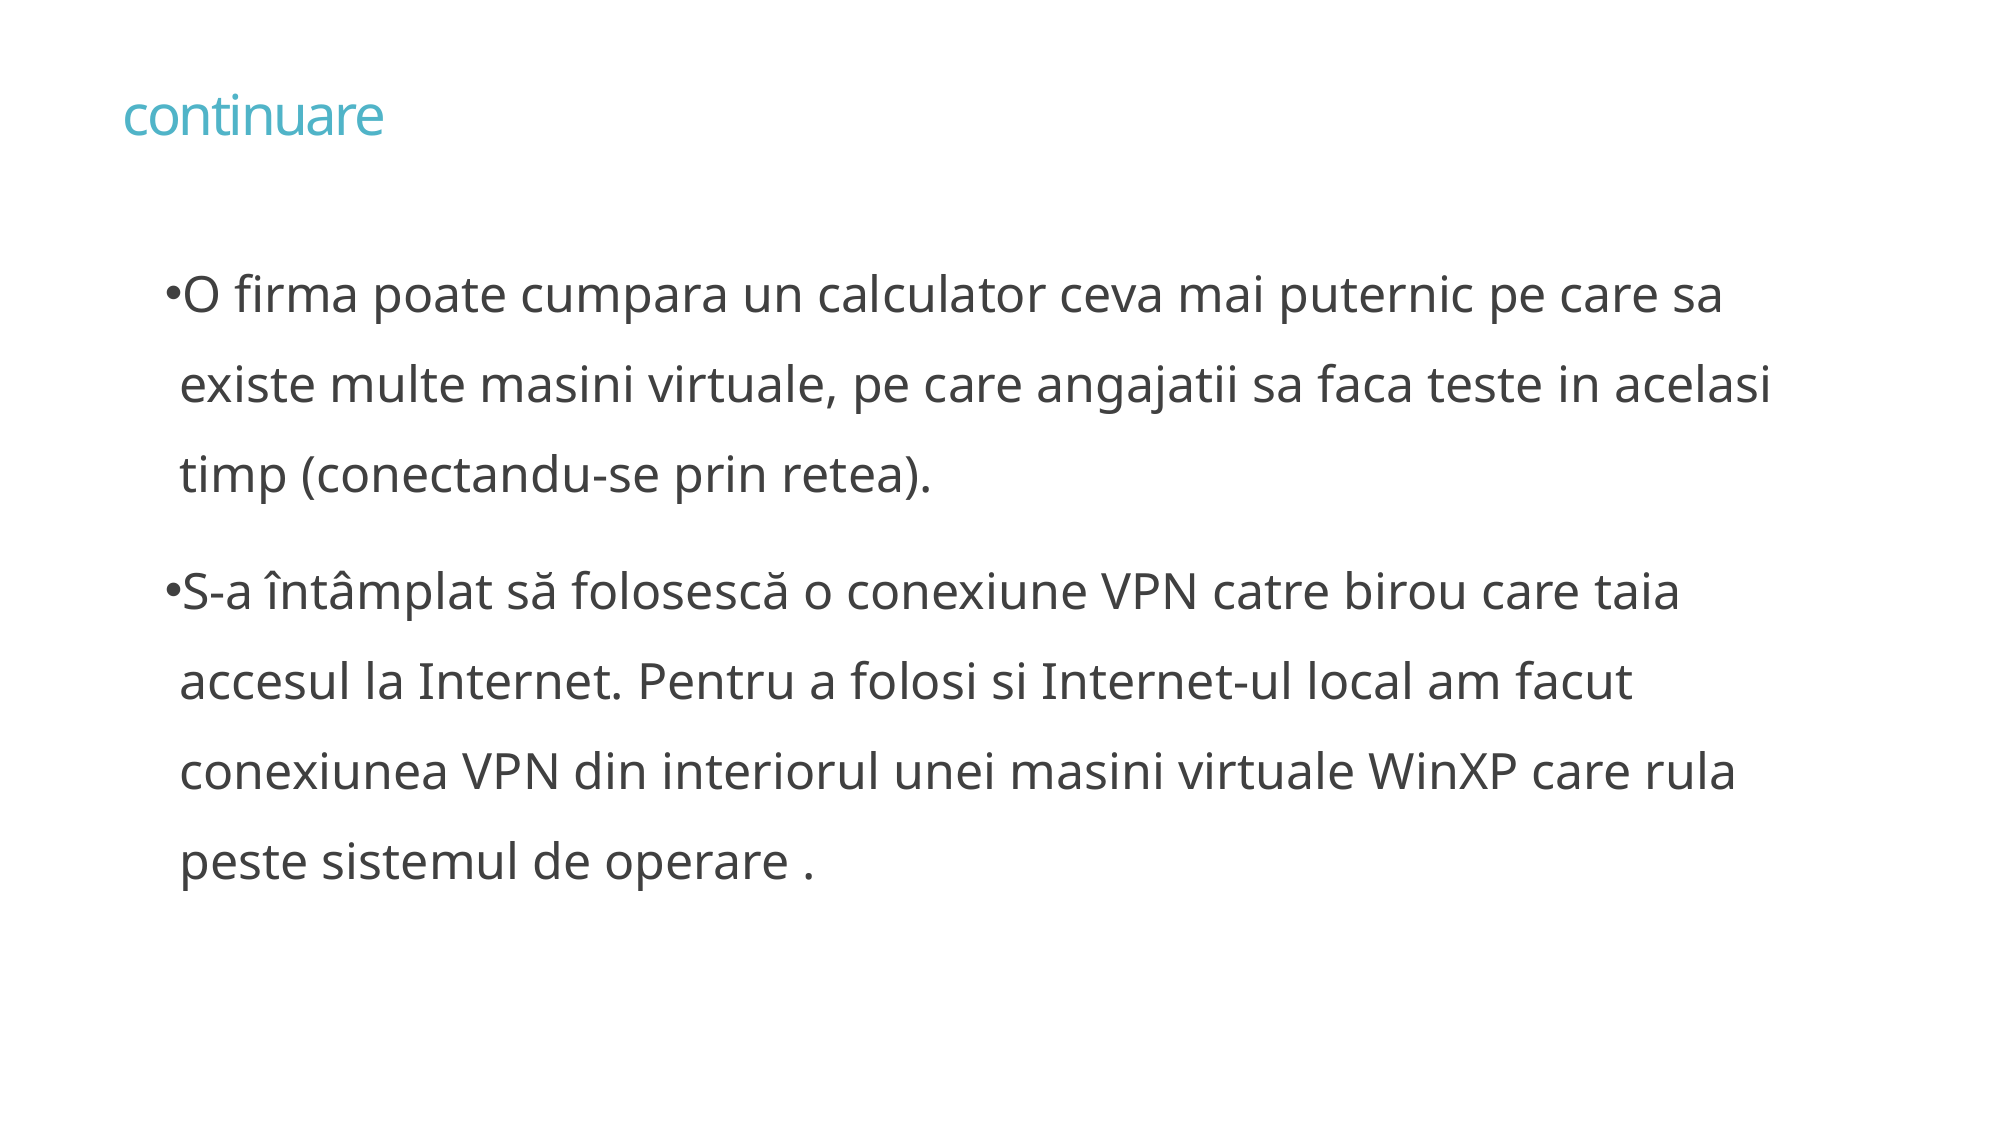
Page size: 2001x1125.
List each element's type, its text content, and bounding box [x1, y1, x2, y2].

title continuare [107, 81, 1875, 155]
list O firma poate cumpara un calculator ceva mai puternic pe care sa existe multe masini virtuale, pe care angajatii sa faca teste in acelasi timp (conectandu-se prin retea). S-a întâmplat să folosescă o conexiune VPN catre birou care taia accesul la Internet. Pentru a folosi si Internet-ul local am facut conexiunea VPN din interiorul unei masini virtuale WinXP care rula peste sistemul de operare . [149, 224, 1850, 950]
